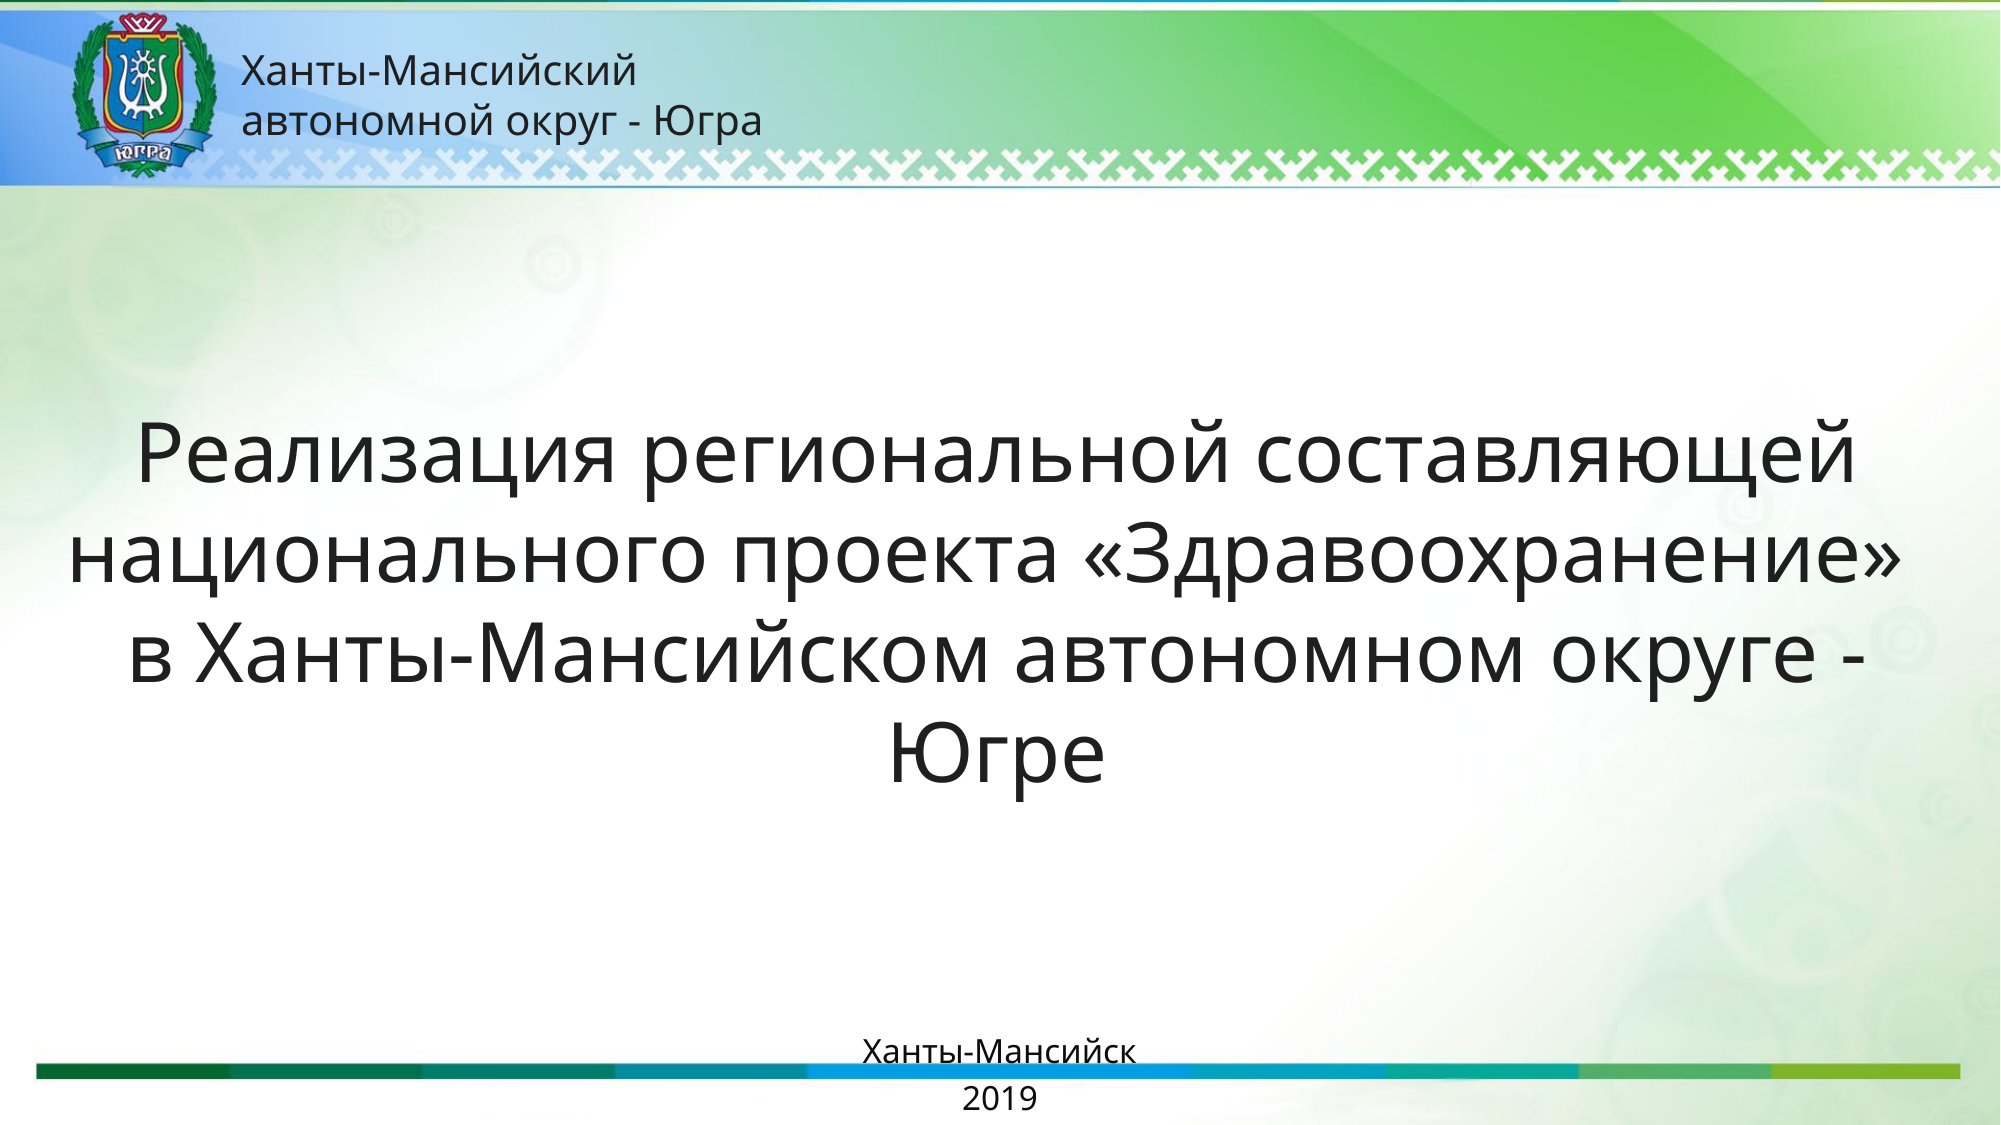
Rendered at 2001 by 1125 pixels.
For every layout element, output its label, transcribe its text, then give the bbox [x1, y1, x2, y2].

text_box Реализация региональной составляющей национального проекта «Здравоохранение» в Ханты-Мансийском автономном округе - Югре [44, 391, 1950, 806]
picture [0, 0, 2001, 1125]
text_box Ханты-Мансийск 2019 [0, 1002, 2000, 1125]
text_box Ханты-Мансийский автономной округ - Югра [226, 36, 971, 151]
